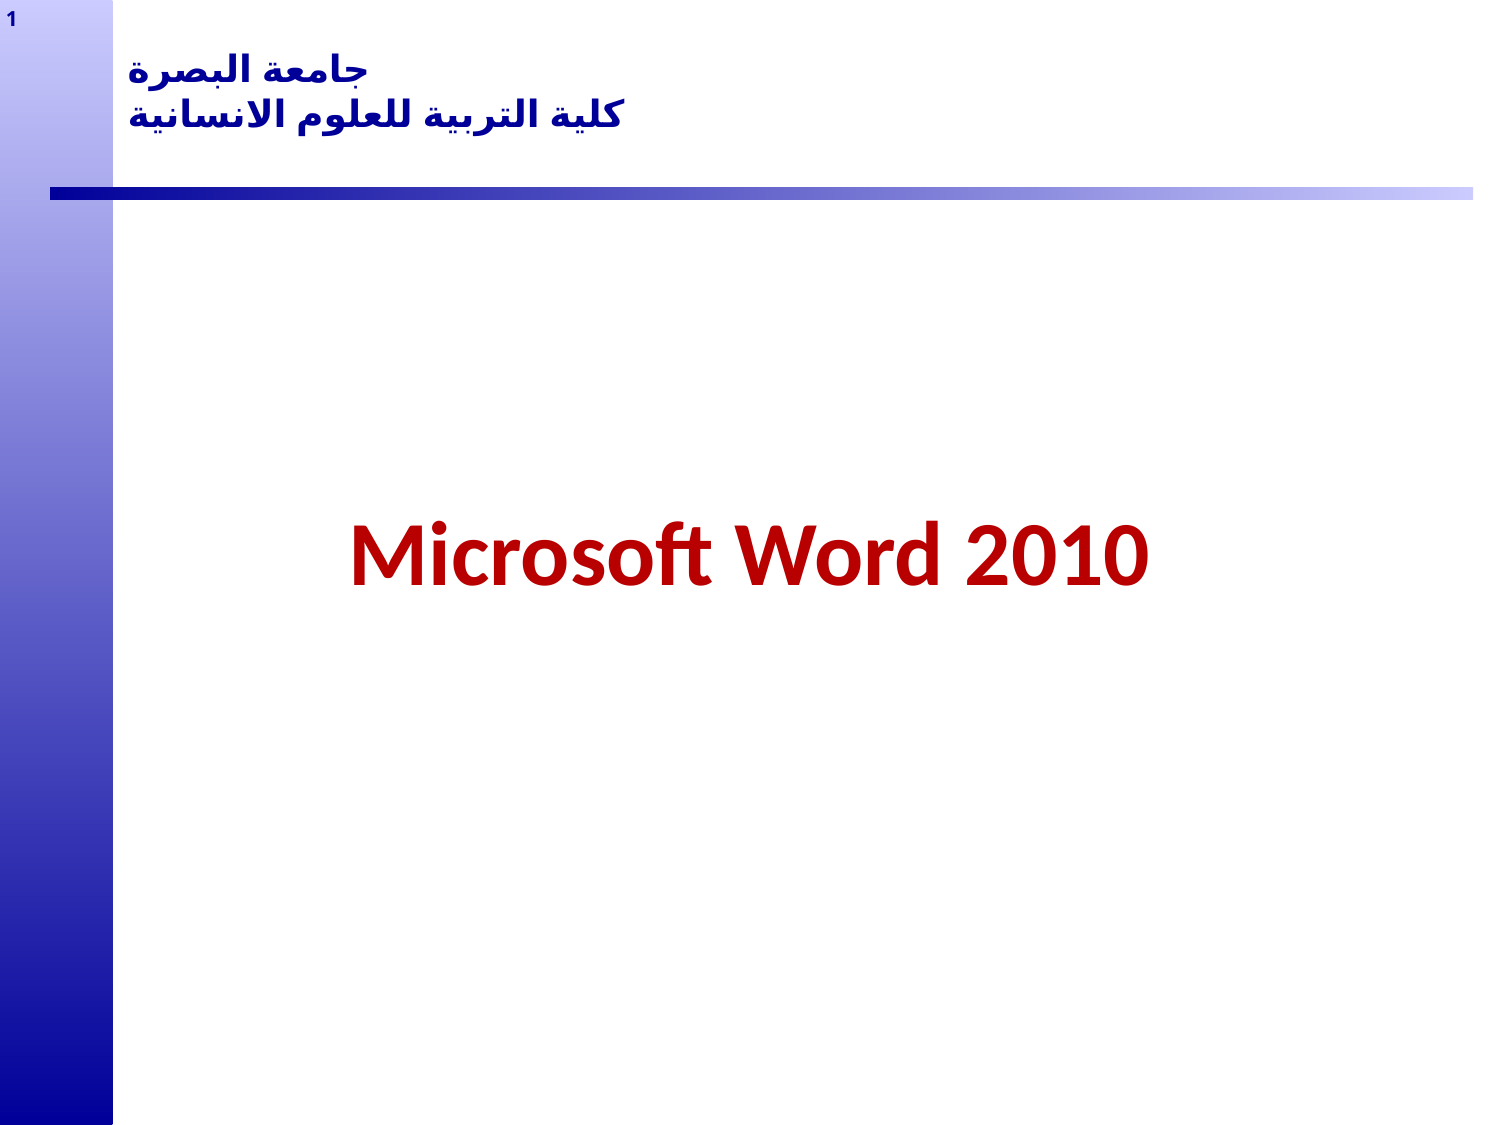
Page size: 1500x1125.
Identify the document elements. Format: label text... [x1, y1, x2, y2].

slide_number 1 [0, 0, 88, 32]
title جامعة البصرة كلية التربية للعلوم الانسانية [112, 0, 1472, 188]
list Microsoft Word 2010 [70, 332, 1430, 1056]
